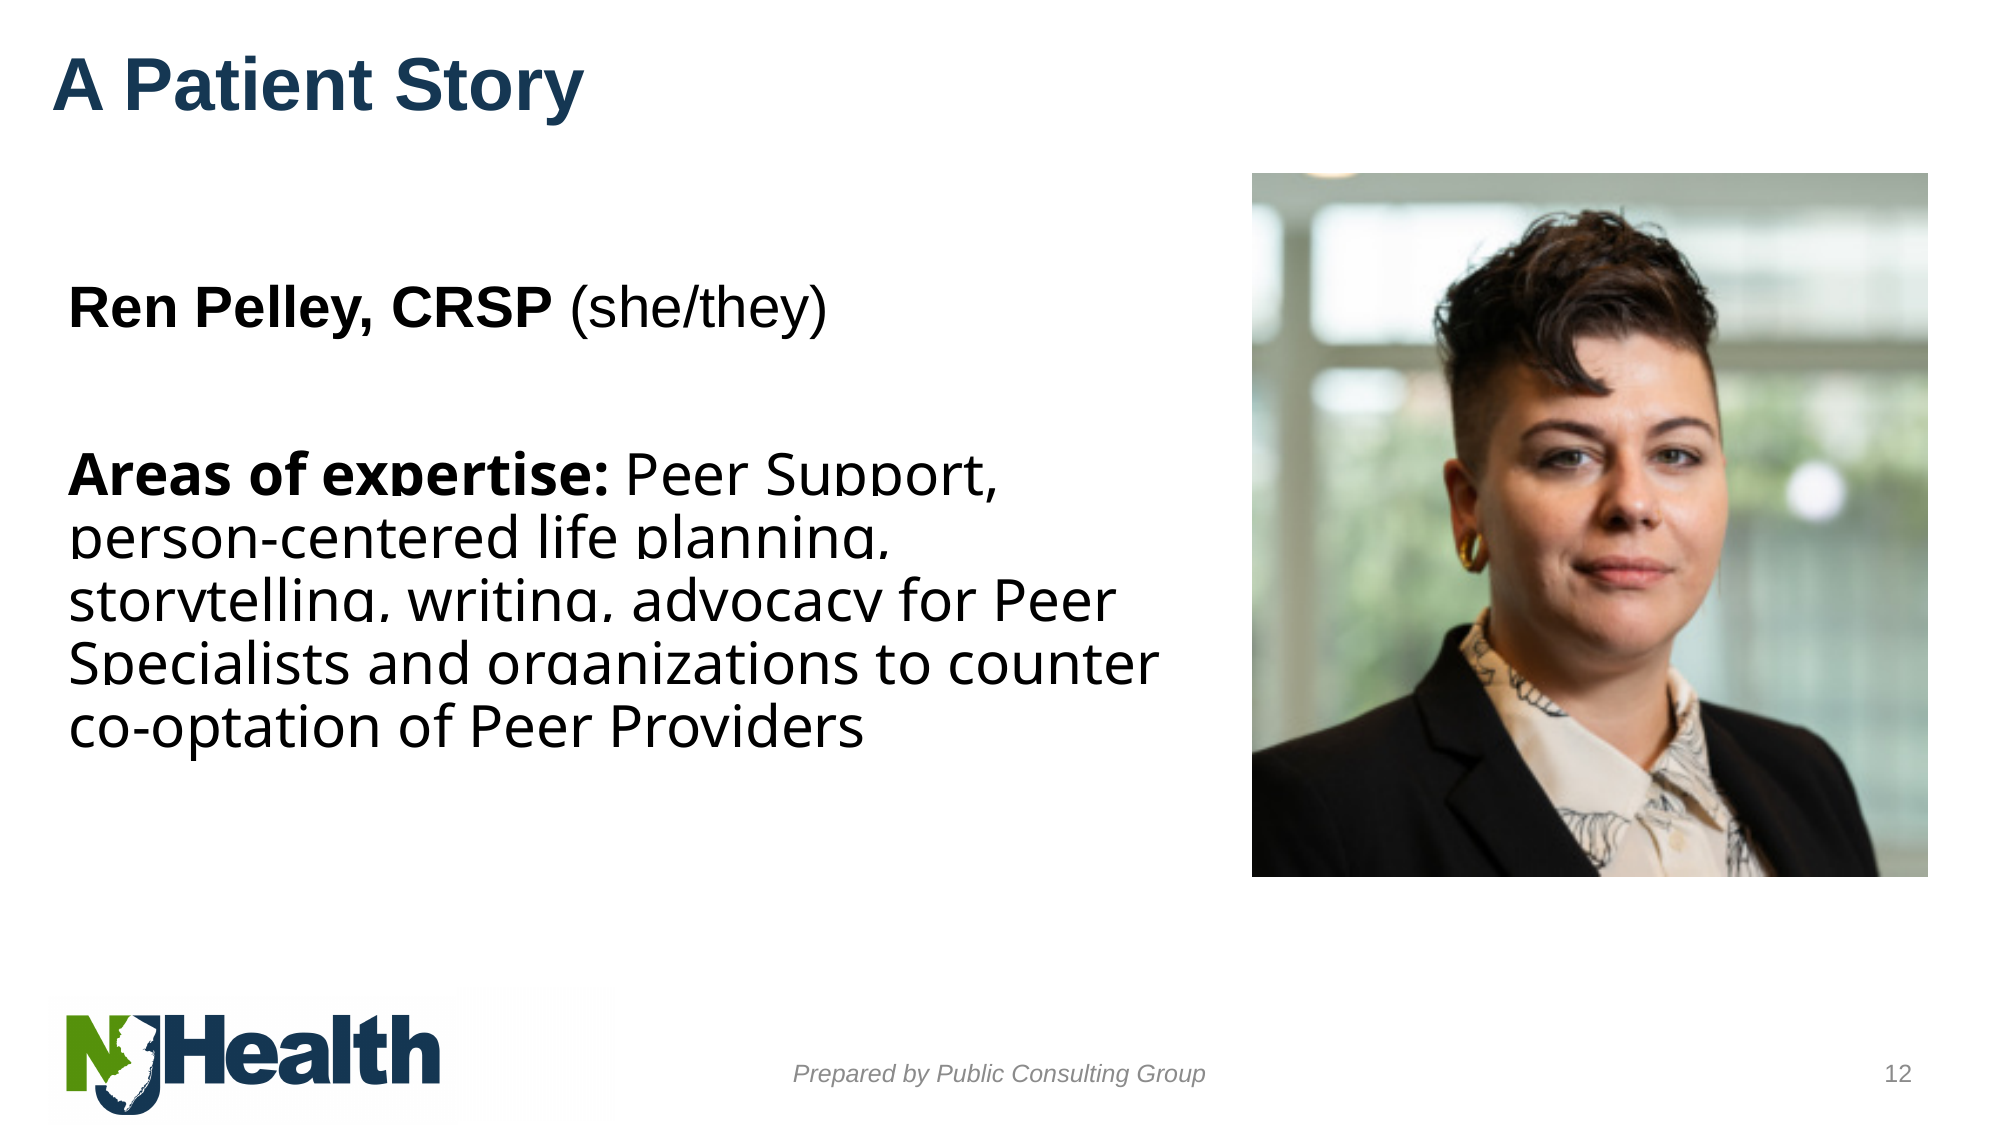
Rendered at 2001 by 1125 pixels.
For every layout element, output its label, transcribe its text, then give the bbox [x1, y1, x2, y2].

picture [1252, 173, 1928, 877]
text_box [48, 987, 616, 1125]
list Ren Pelley, CRSP (she/they) Areas of expertise: Peer Support, person-centered life planning, storytelling, writing, advocacy for Peer Specialists and organizations to counter co-optation of Peer Providers [53, 269, 1214, 984]
title A Patient Story [36, 0, 1737, 174]
footer Prepared by Public Consulting Group [662, 1042, 1338, 1103]
slide_number 12 [1477, 1042, 1928, 1103]
